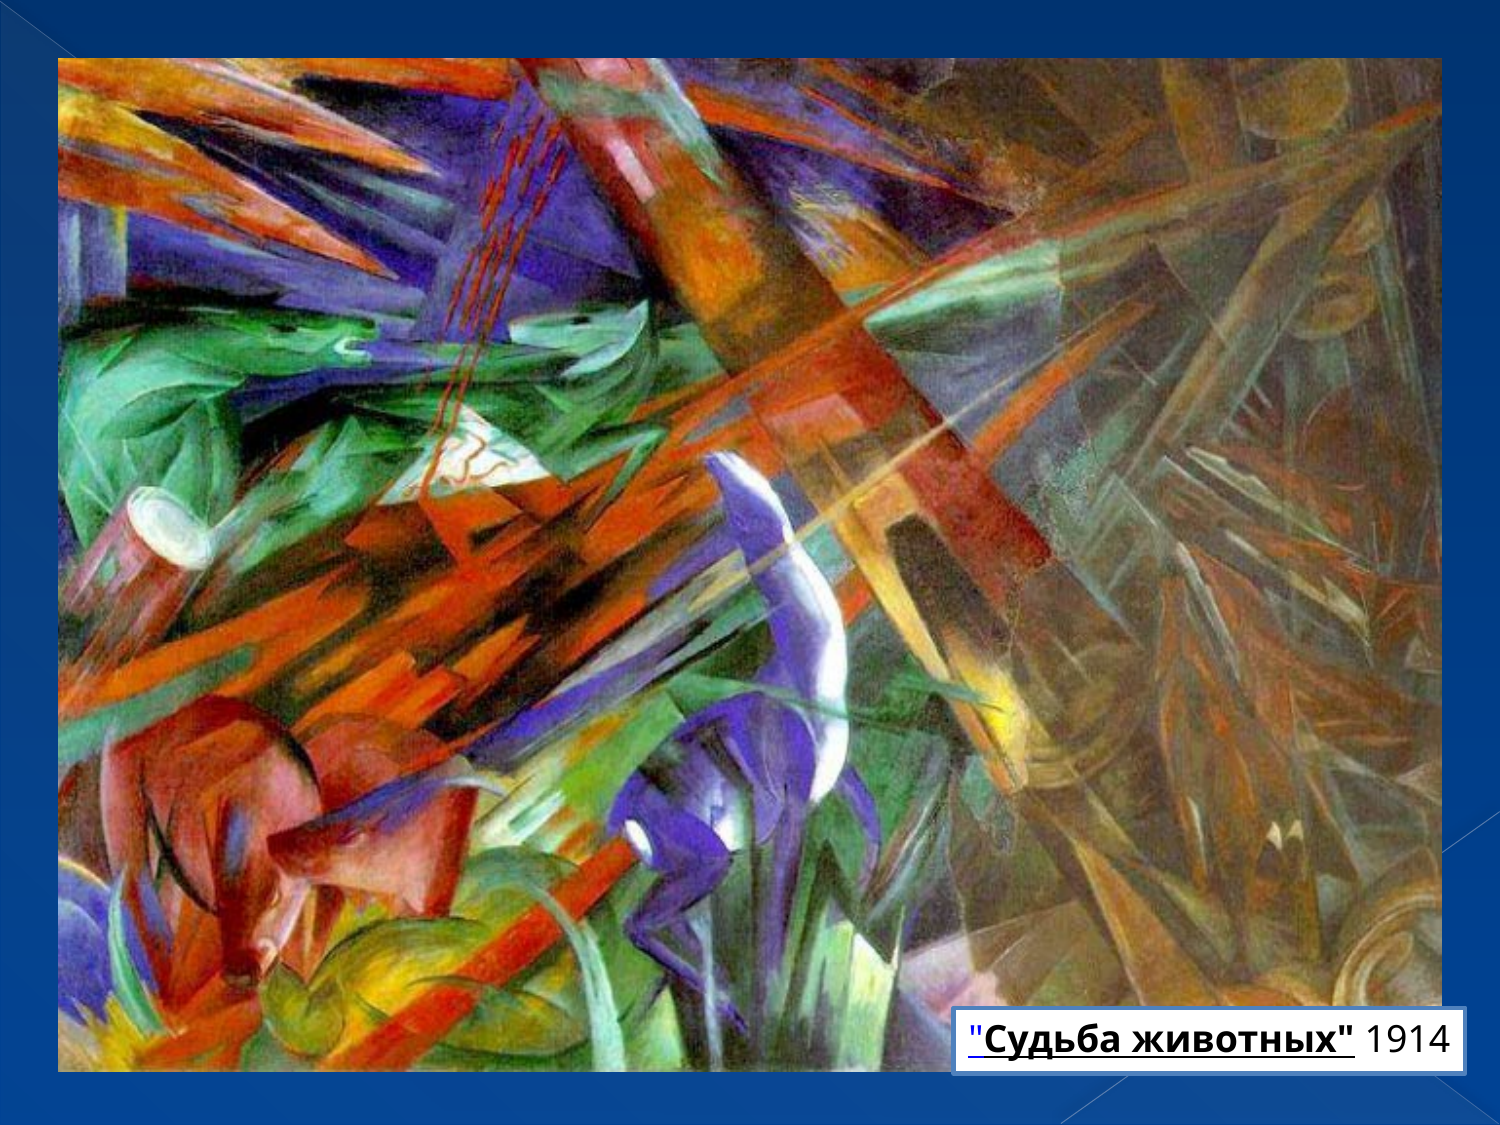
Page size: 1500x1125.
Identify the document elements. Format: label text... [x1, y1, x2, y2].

text_box "Судьба животных" 1914 [951, 1006, 1467, 1076]
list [58, 58, 1442, 1072]
